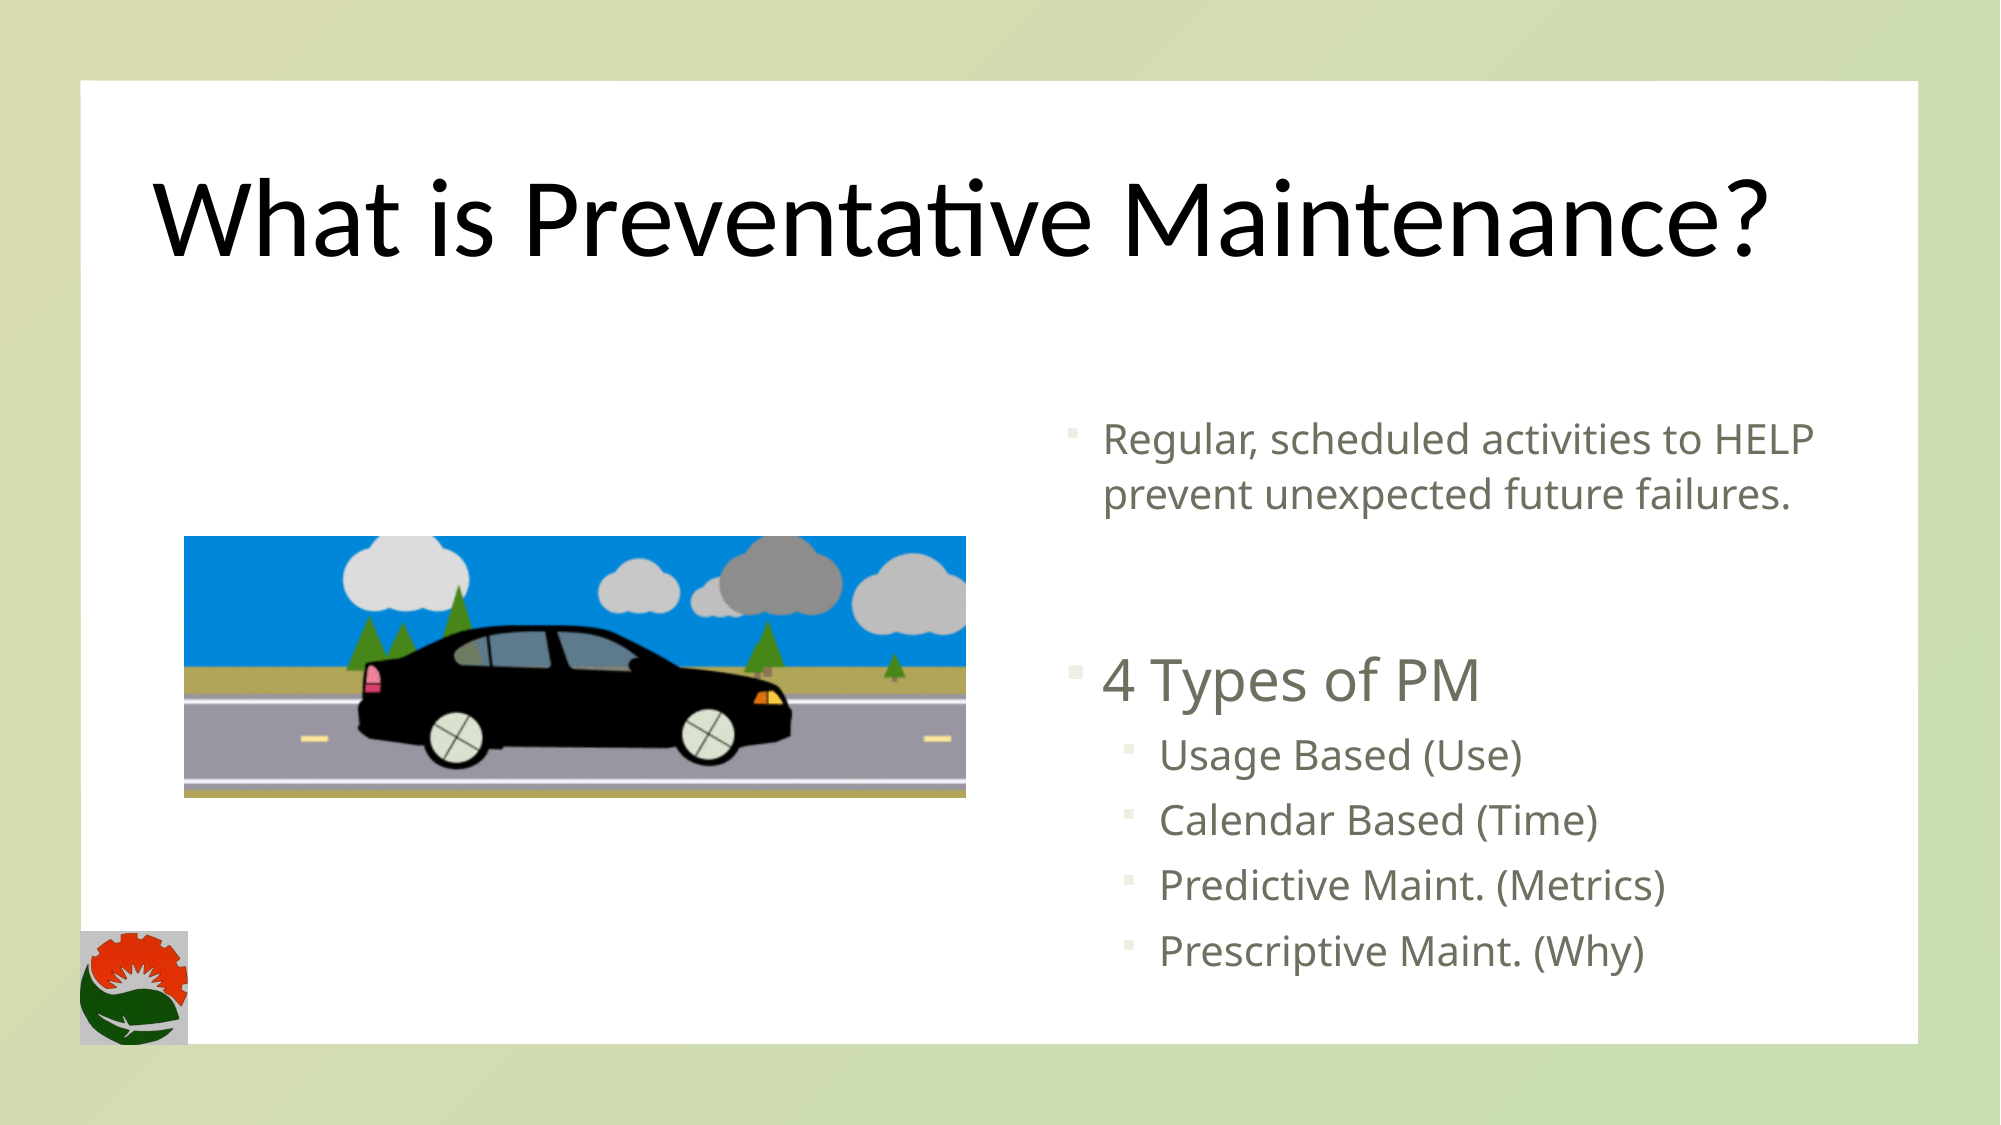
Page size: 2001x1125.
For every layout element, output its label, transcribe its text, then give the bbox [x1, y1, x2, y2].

picture [80, 931, 188, 1045]
list Regular, scheduled activities to HELP prevent unexpected future failures. 4 Types of PM Usage Based (Use) Calendar Based (Time) Predictive Maint. (Metrics) Prescriptive Maint. (Why) [1012, 329, 1863, 1005]
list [184, 536, 966, 798]
title What is Preventative Maintenance? [137, 111, 1863, 330]
